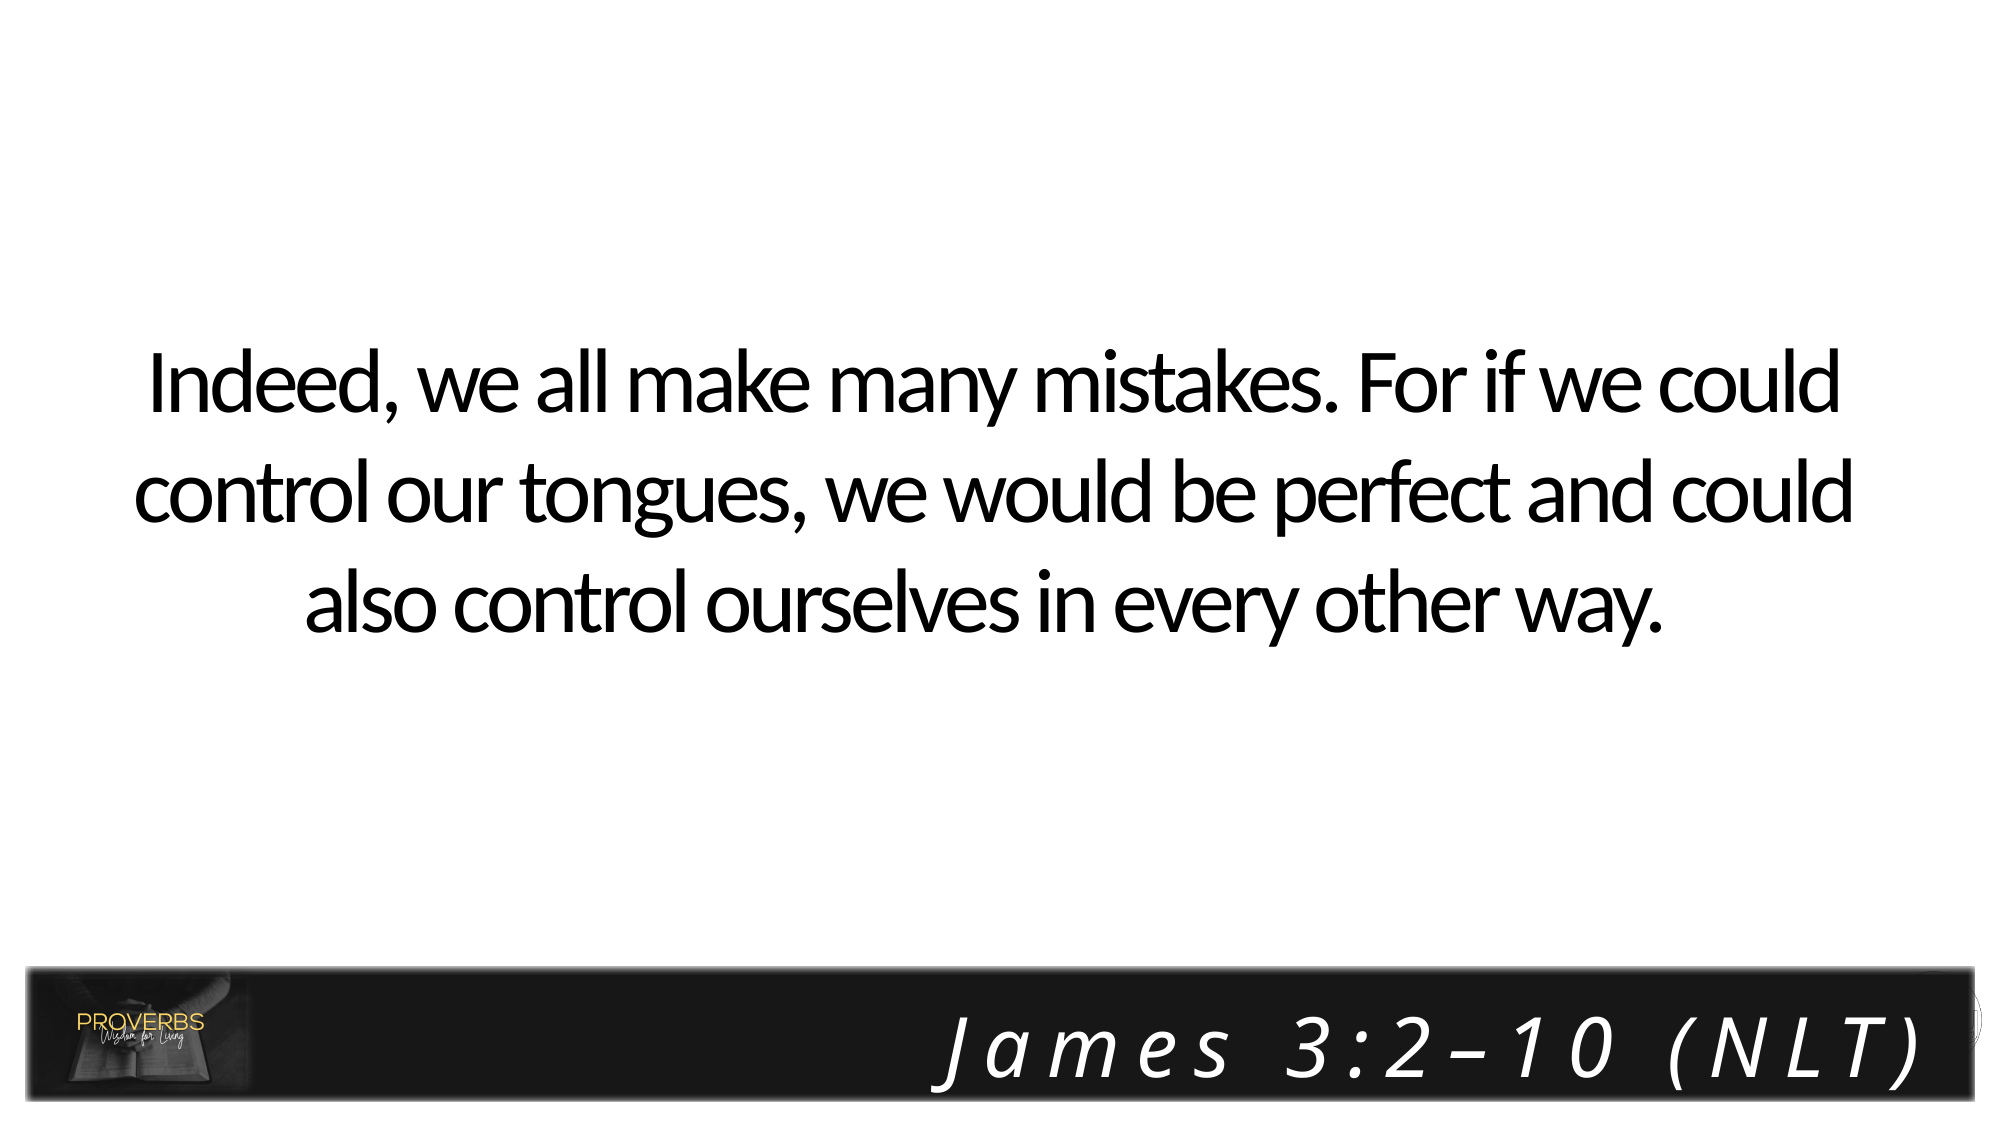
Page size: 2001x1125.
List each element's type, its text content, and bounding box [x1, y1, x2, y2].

text_box Indeed, we all make many mistakes. For if we could control our tongues, we would be perfect and could also control ourselves in every other way. [68, 51, 1919, 920]
text_box James 3:2–10 (NLT) [262, 977, 1968, 1096]
picture [1758, 966, 1990, 1074]
picture [25, 966, 258, 1098]
